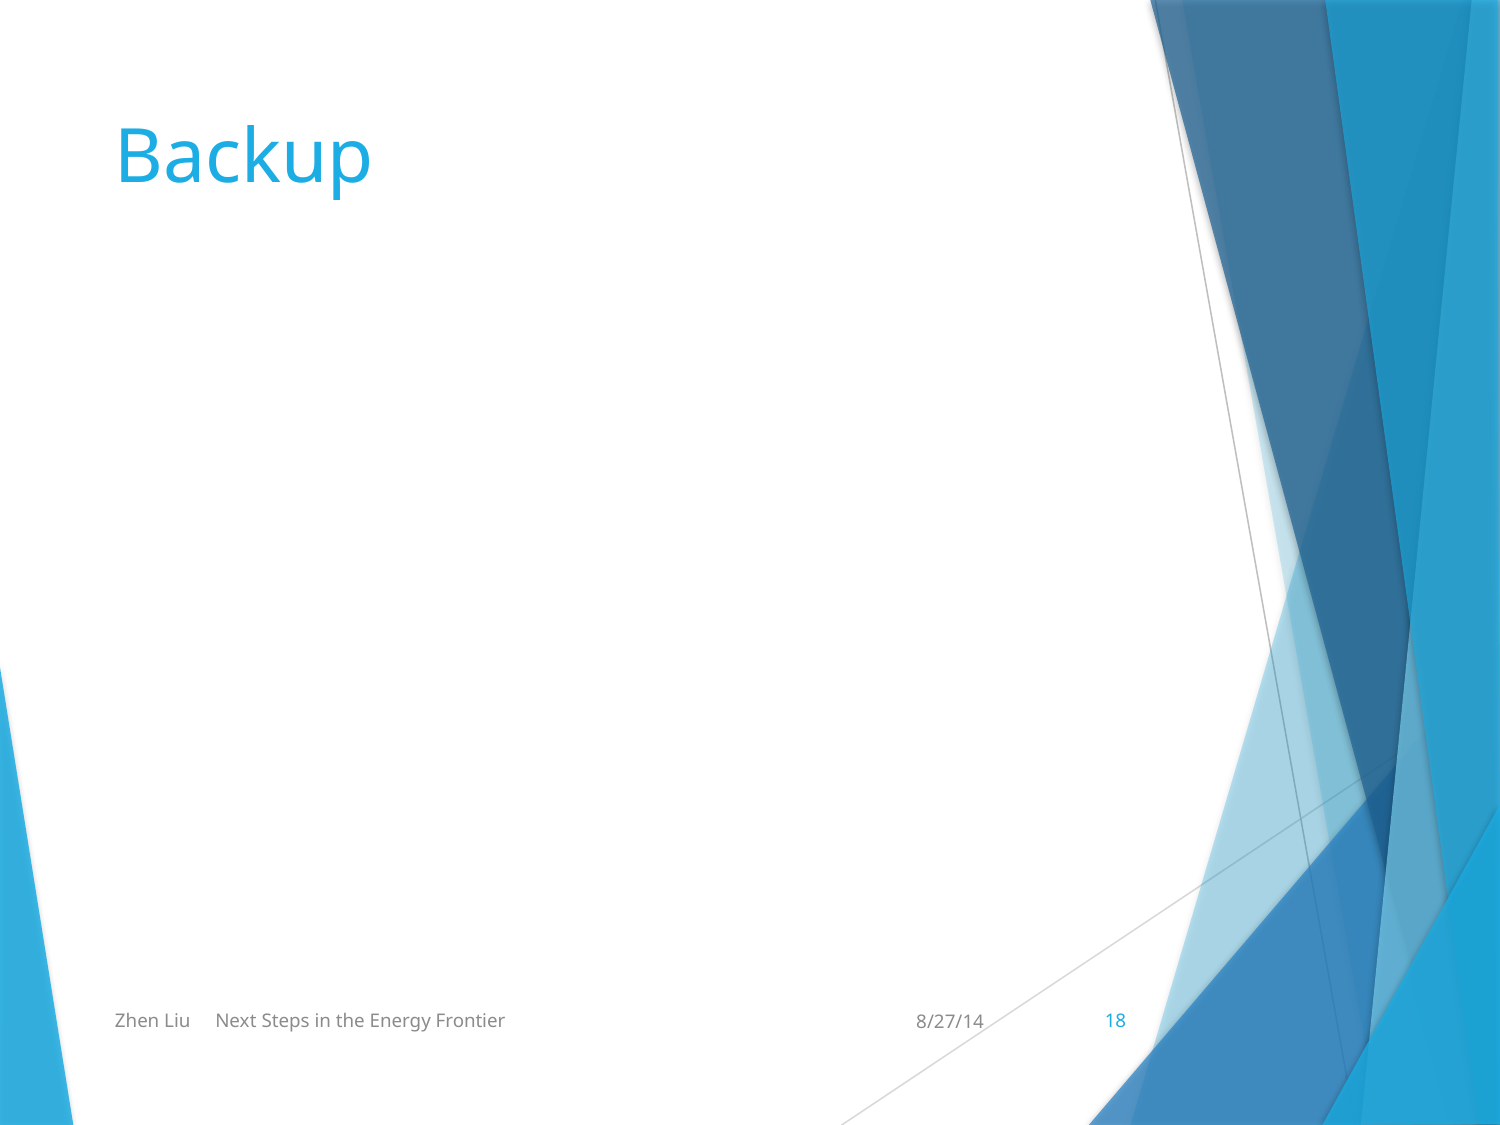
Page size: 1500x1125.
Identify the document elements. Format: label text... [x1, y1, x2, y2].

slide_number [886, 991, 999, 1051]
slide_number 18 [1057, 991, 1142, 1051]
footer Zhen Liu Next Steps in the Energy Frontier [99, 991, 859, 1051]
title Backup [99, 99, 1142, 317]
